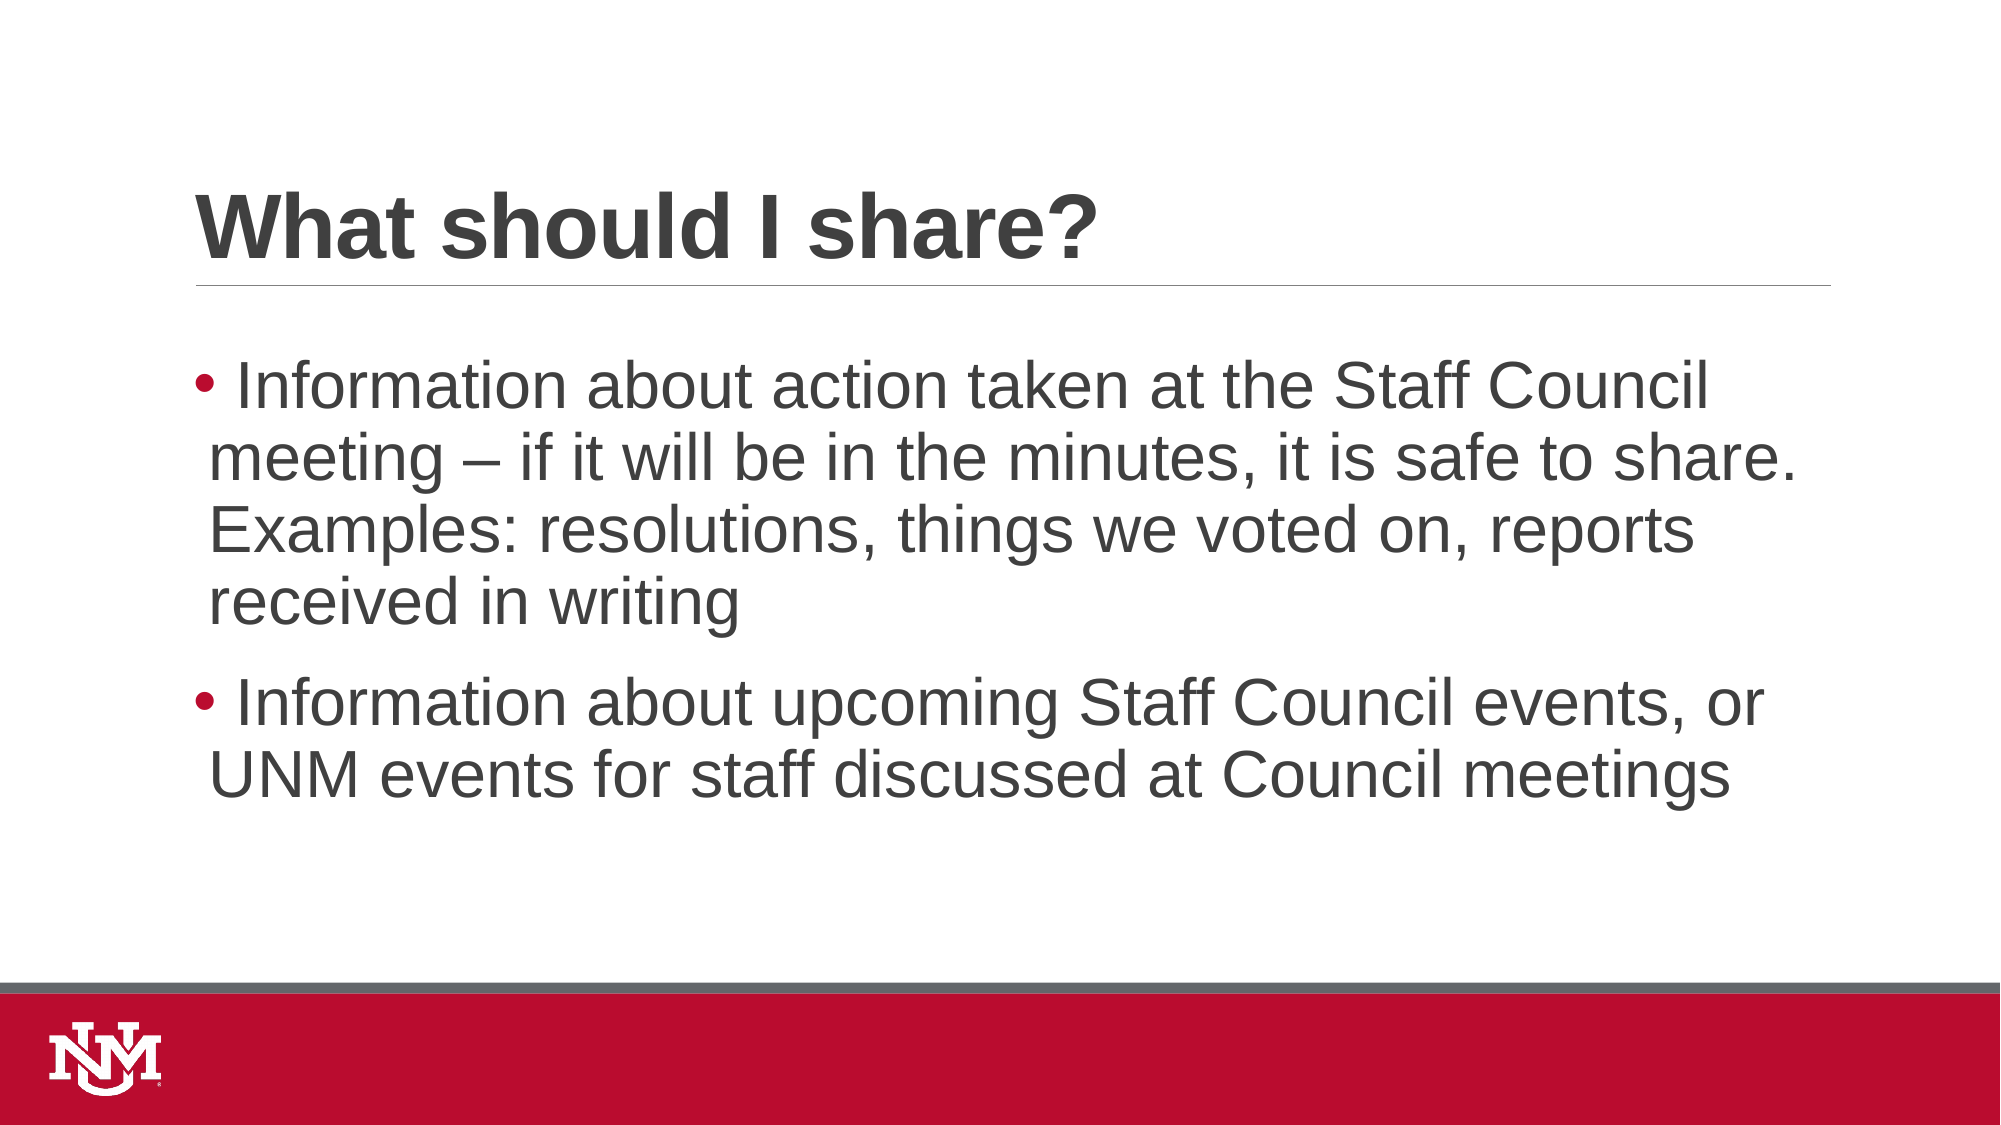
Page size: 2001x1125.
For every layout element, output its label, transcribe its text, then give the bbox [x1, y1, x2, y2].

picture [49, 1022, 161, 1096]
list Information about action taken at the Staff Council meeting – if it will be in the minutes, it is safe to share. Examples: resolutions, things we voted on, reports received in writing Information about upcoming Staff Council events, or UNM events for staff discussed at Council meetings [194, 343, 1830, 923]
title What should I share? [180, 47, 1830, 285]
